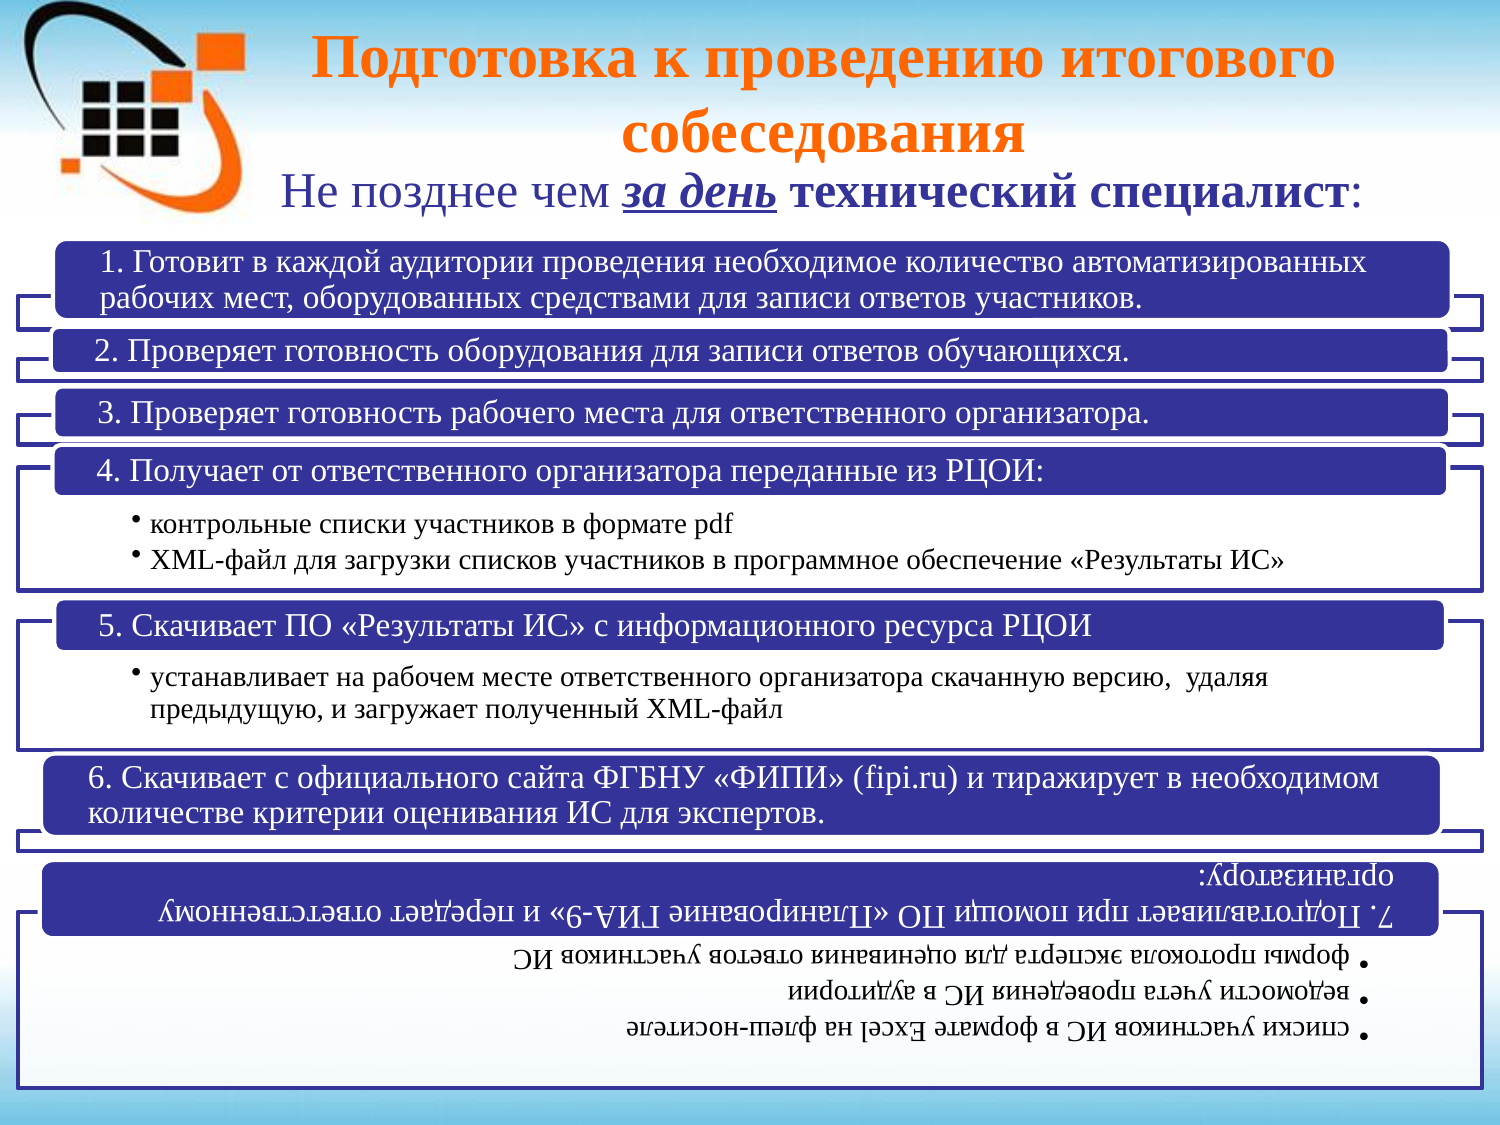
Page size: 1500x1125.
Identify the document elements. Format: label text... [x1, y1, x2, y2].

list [17, 225, 1483, 1107]
picture [0, 0, 1500, 1125]
text_box Не позднее чем за день технический специалист: [265, 149, 1500, 225]
title Подготовка к проведению итогового собеседования [148, 0, 1500, 184]
